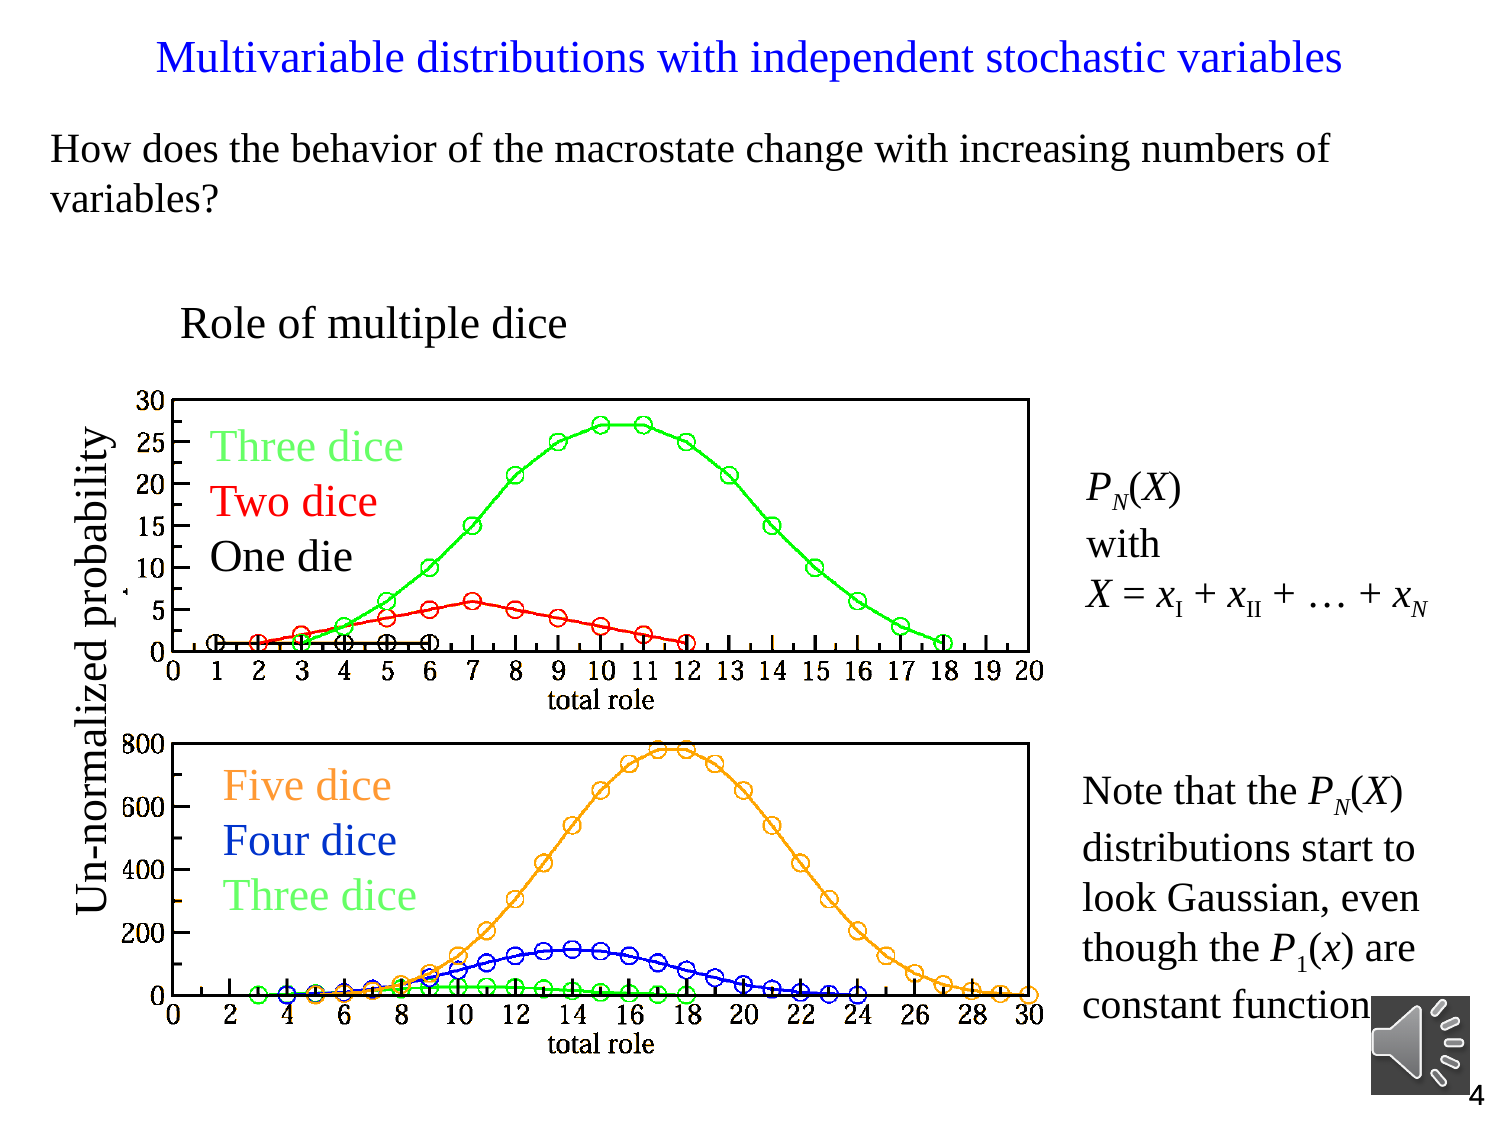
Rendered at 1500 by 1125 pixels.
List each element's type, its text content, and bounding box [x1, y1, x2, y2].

text_box 4 [1149, 1069, 1500, 1124]
text_box Multivariable distributions with independent stochastic variables [140, 19, 1359, 89]
text_box Note that the PN(X) distributions start to look Gaussian, even though the P1(x) are constant functions [1067, 755, 1483, 1035]
picture [1370, 995, 1471, 1096]
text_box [42, 284, 1056, 1066]
text_box How does the behavior of the macrostate change with increasing numbers of variables? [35, 113, 1446, 229]
text_box PN(X) with X = xI + xII + … + xN [1071, 451, 1443, 630]
